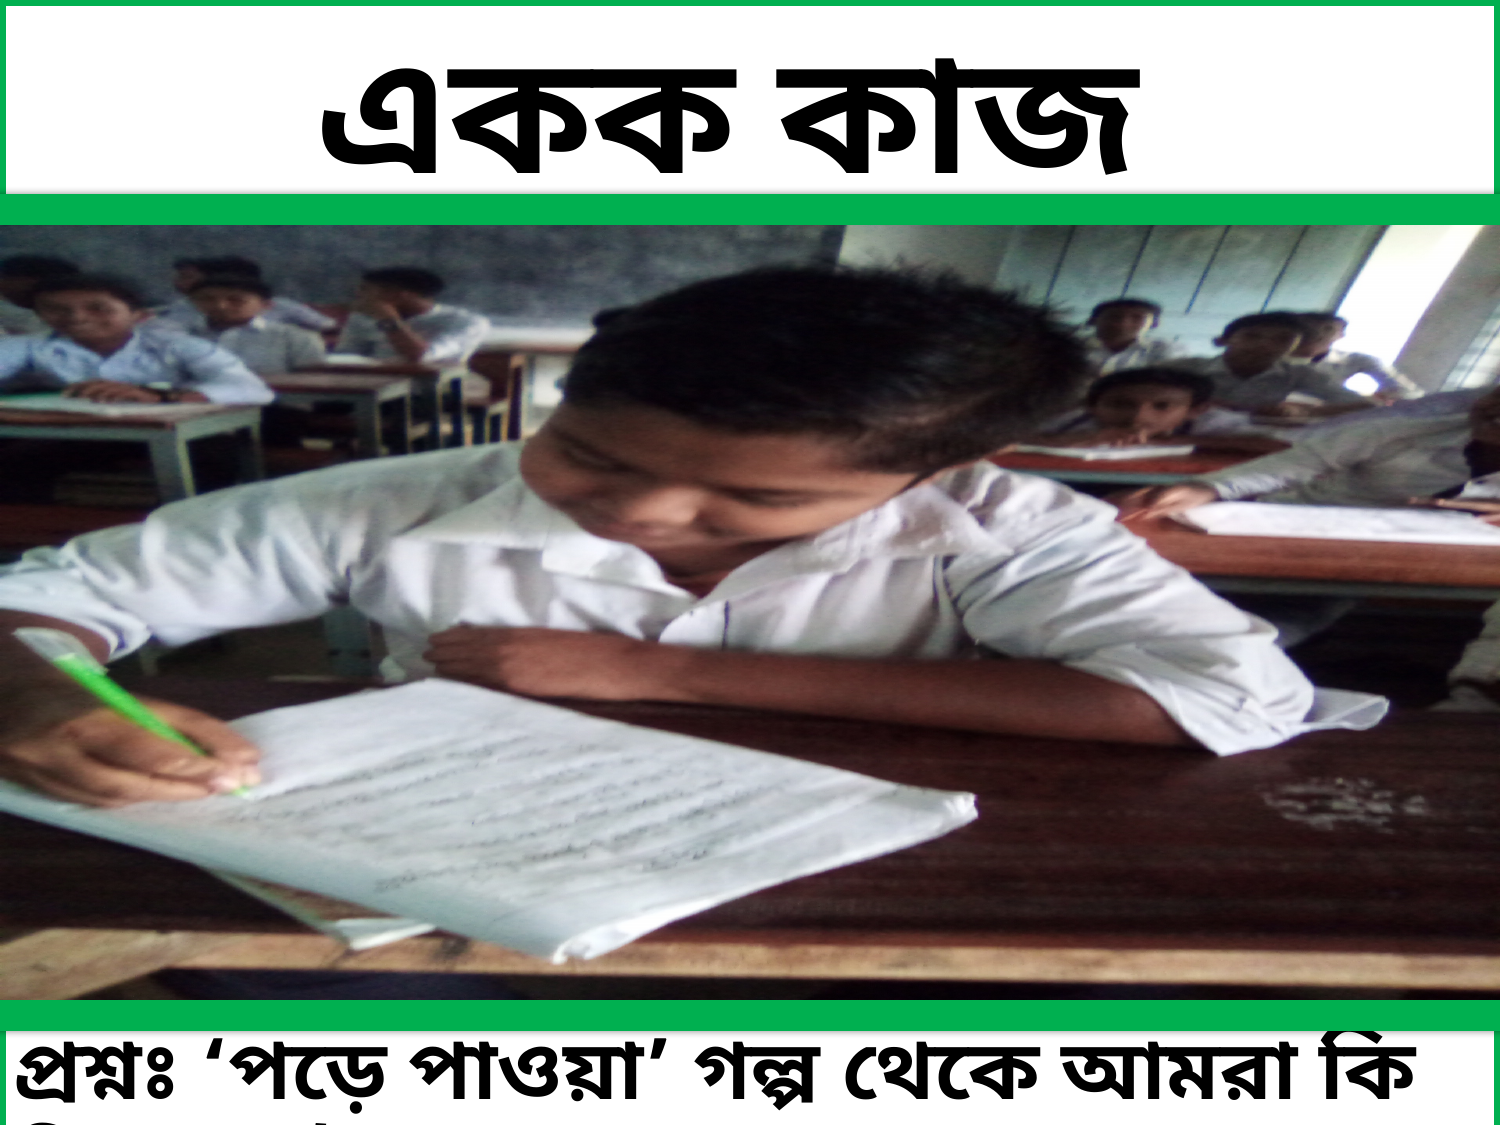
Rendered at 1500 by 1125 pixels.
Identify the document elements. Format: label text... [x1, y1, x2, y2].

text_box প্রশ্নঃ ‘পড়ে পাওয়া’ গল্প থেকে আমরা কি শিক্ষা পাই ? [0, 1037, 1500, 1125]
text_box একক কাজ [0, 0, 1500, 188]
picture [0, 224, 1500, 1001]
